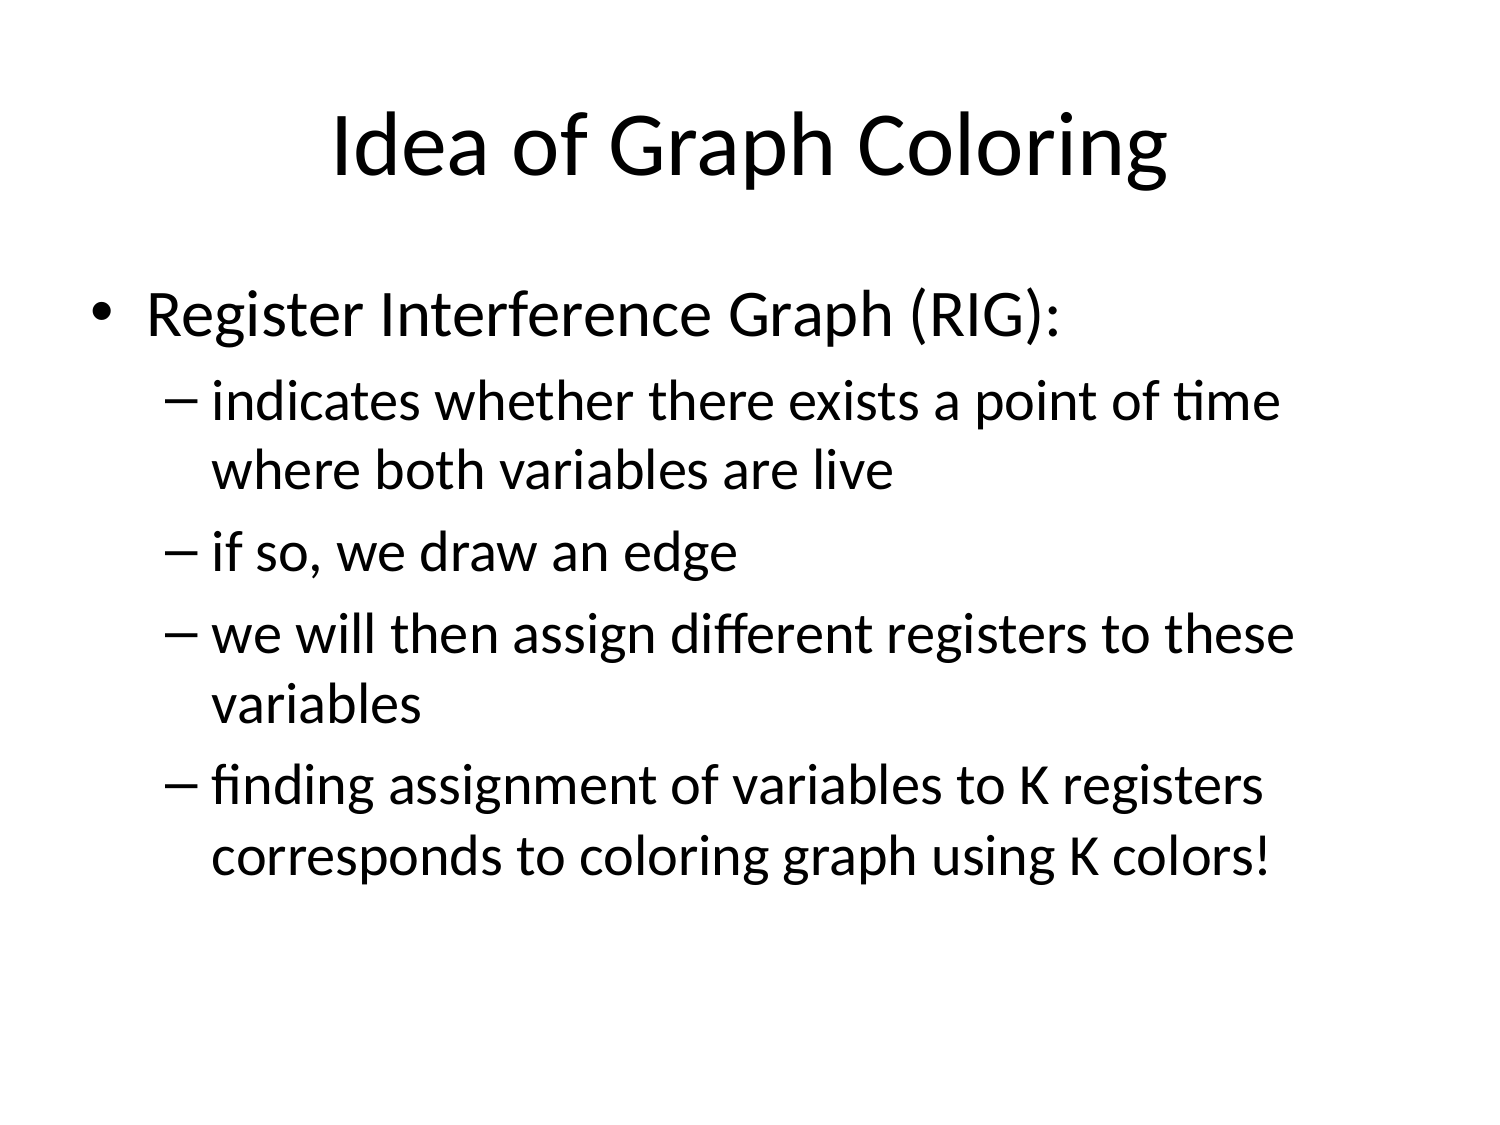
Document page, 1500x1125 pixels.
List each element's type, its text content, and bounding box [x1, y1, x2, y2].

title Idea of Graph Coloring [75, 45, 1425, 233]
list Register Interference Graph (RIG): indicates whether there exists a point of time where both variables are live if so, we draw an edge we will then assign different registers to these variables finding assignment of variables to K registers corresponds to coloring graph using K colors! [75, 262, 1425, 1005]
